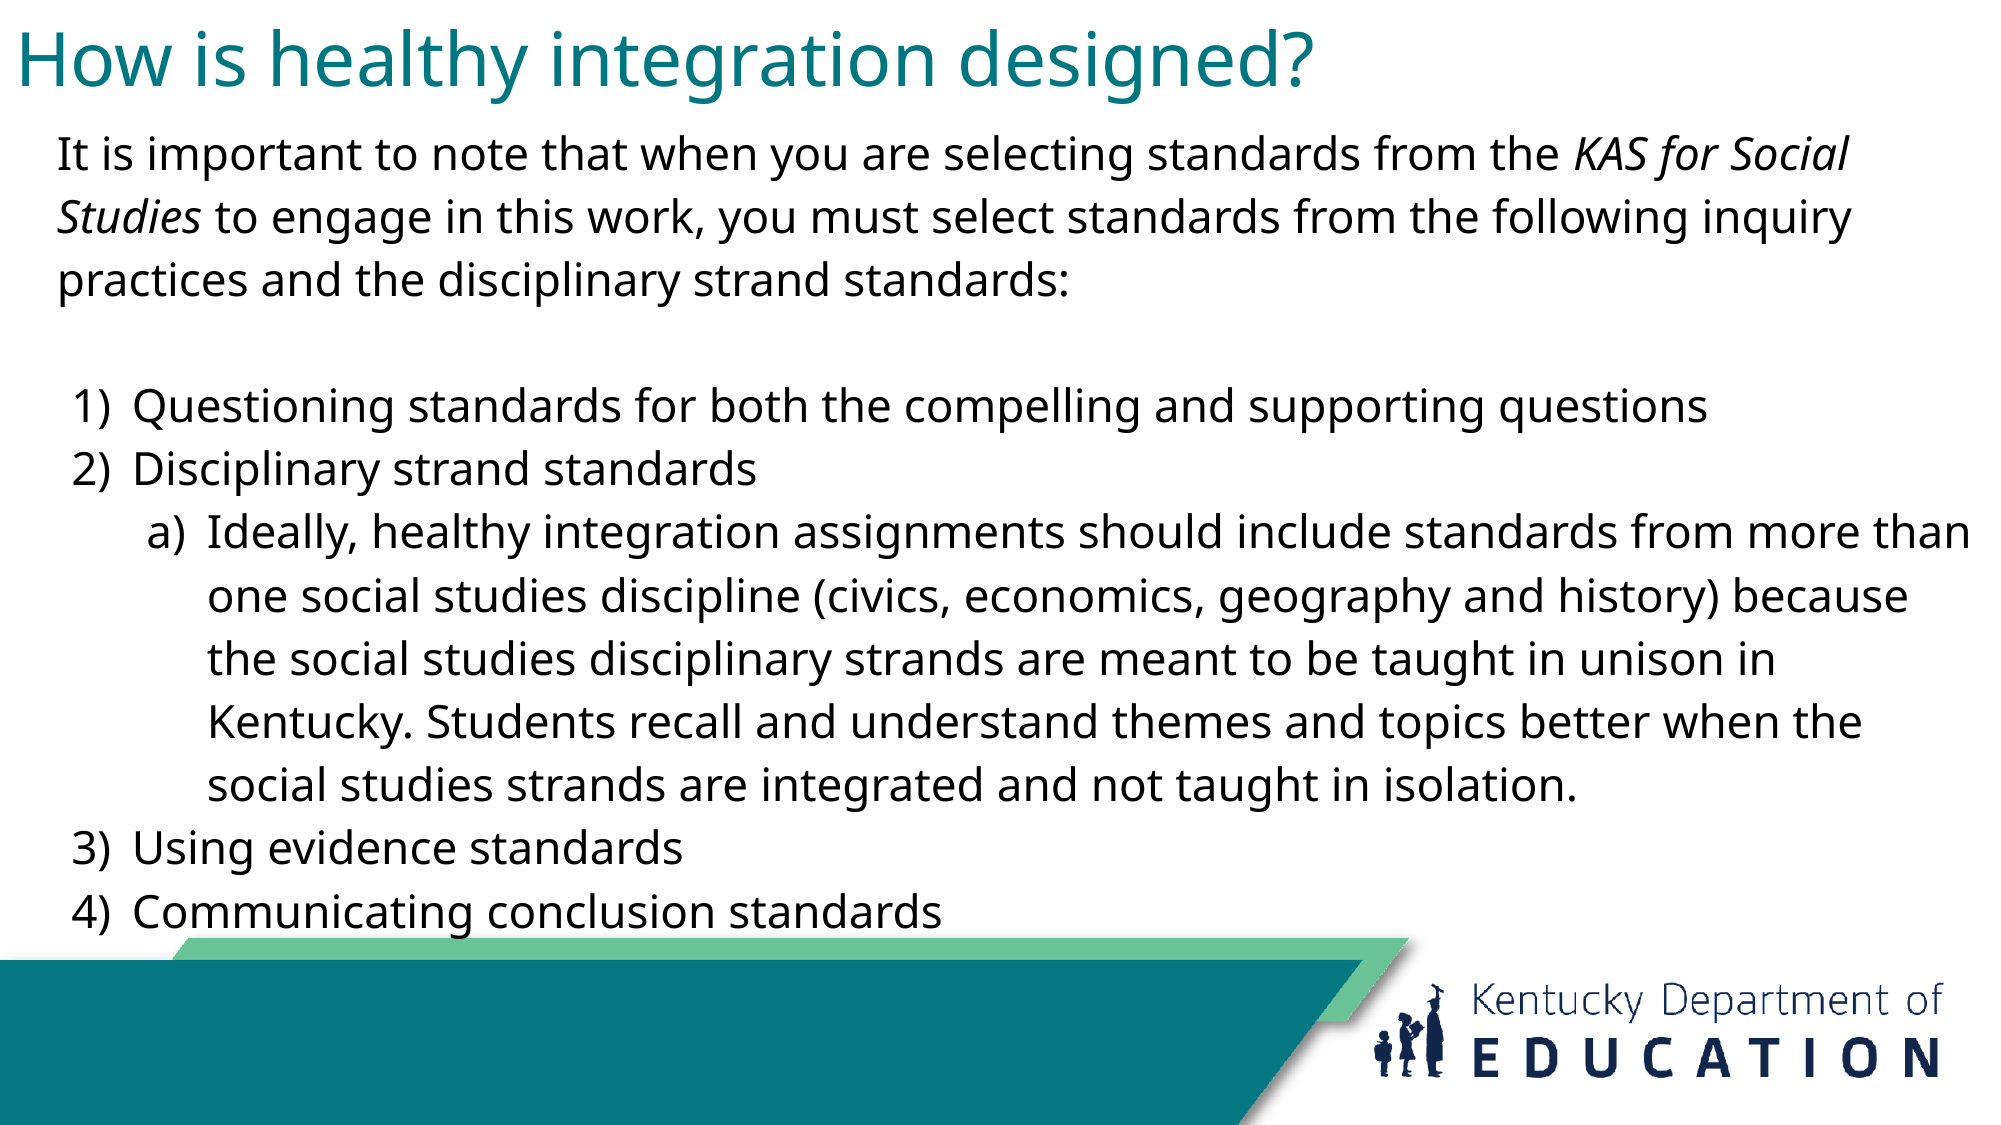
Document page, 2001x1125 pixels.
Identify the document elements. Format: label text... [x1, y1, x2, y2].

picture [0, 0, 2001, 1125]
title How is healthy integration designed? [0, 0, 1411, 217]
list It is important to note that when you are selecting standards from the KAS for Social Studies to engage in this work, you must select standards from the following inquiry practices and the disciplinary strand standards: Questioning standards for both the compelling and supporting questions Disciplinary strand standards Ideally, healthy integration assignments should include standards from more than one social studies discipline (civics, economics, geography and history) because the social studies disciplinary strands are meant to be taught in unison in Kentucky. Students recall and understand themes and topics better when the social studies strands are integrated and not taught in isolation. Using evidence standards Communicating conclusion standards [41, 108, 1992, 971]
